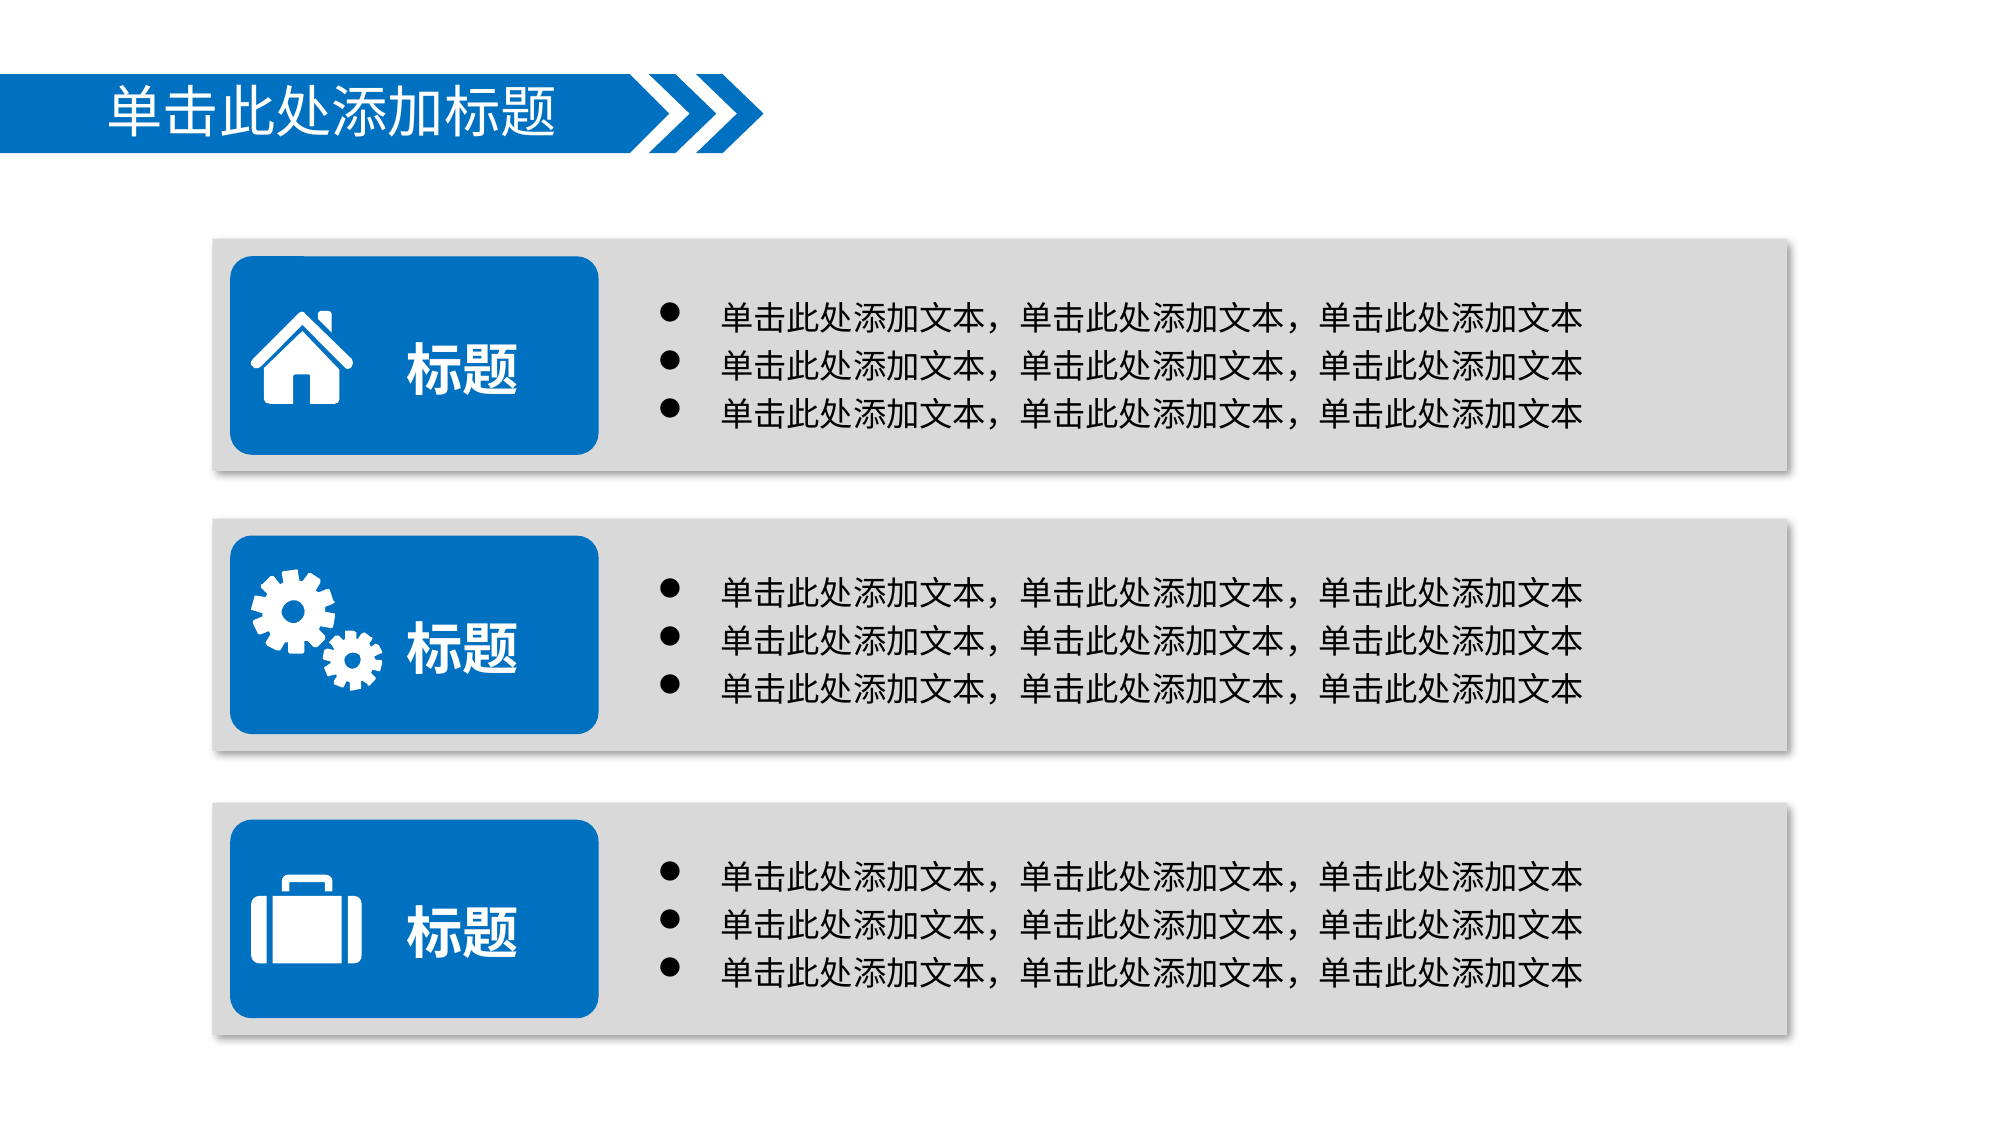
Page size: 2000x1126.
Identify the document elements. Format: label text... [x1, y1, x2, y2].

text_box 单击此处添加文本，单击此处添加文本，单击此处添加文本 单击此处添加文本，单击此处添加文本，单击此处添加文本 单击此处添加文本，单击此处添加文本，单击此处添加文本 [637, 279, 1671, 443]
text_box [646, 72, 719, 156]
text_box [229, 535, 599, 735]
text_box [210, 236, 1789, 473]
text_box 单击此处添加标题 [86, 66, 627, 161]
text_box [229, 256, 599, 455]
text_box [694, 72, 766, 156]
text_box [0, 72, 86, 156]
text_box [229, 819, 599, 1019]
text_box [210, 516, 1789, 753]
text_box 单击此处添加文本，单击此处添加文本，单击此处添加文本 单击此处添加文本，单击此处添加文本，单击此处添加文本 单击此处添加文本，单击此处添加文本，单击此处添加文本 [637, 838, 1671, 1002]
text_box 单击此处添加文本，单击此处添加文本，单击此处添加文本 单击此处添加文本，单击此处添加文本，单击此处添加文本 单击此处添加文本，单击此处添加文本，单击此处添加文本 [637, 554, 1671, 719]
text_box [210, 801, 1789, 1037]
text_box [627, 72, 672, 156]
